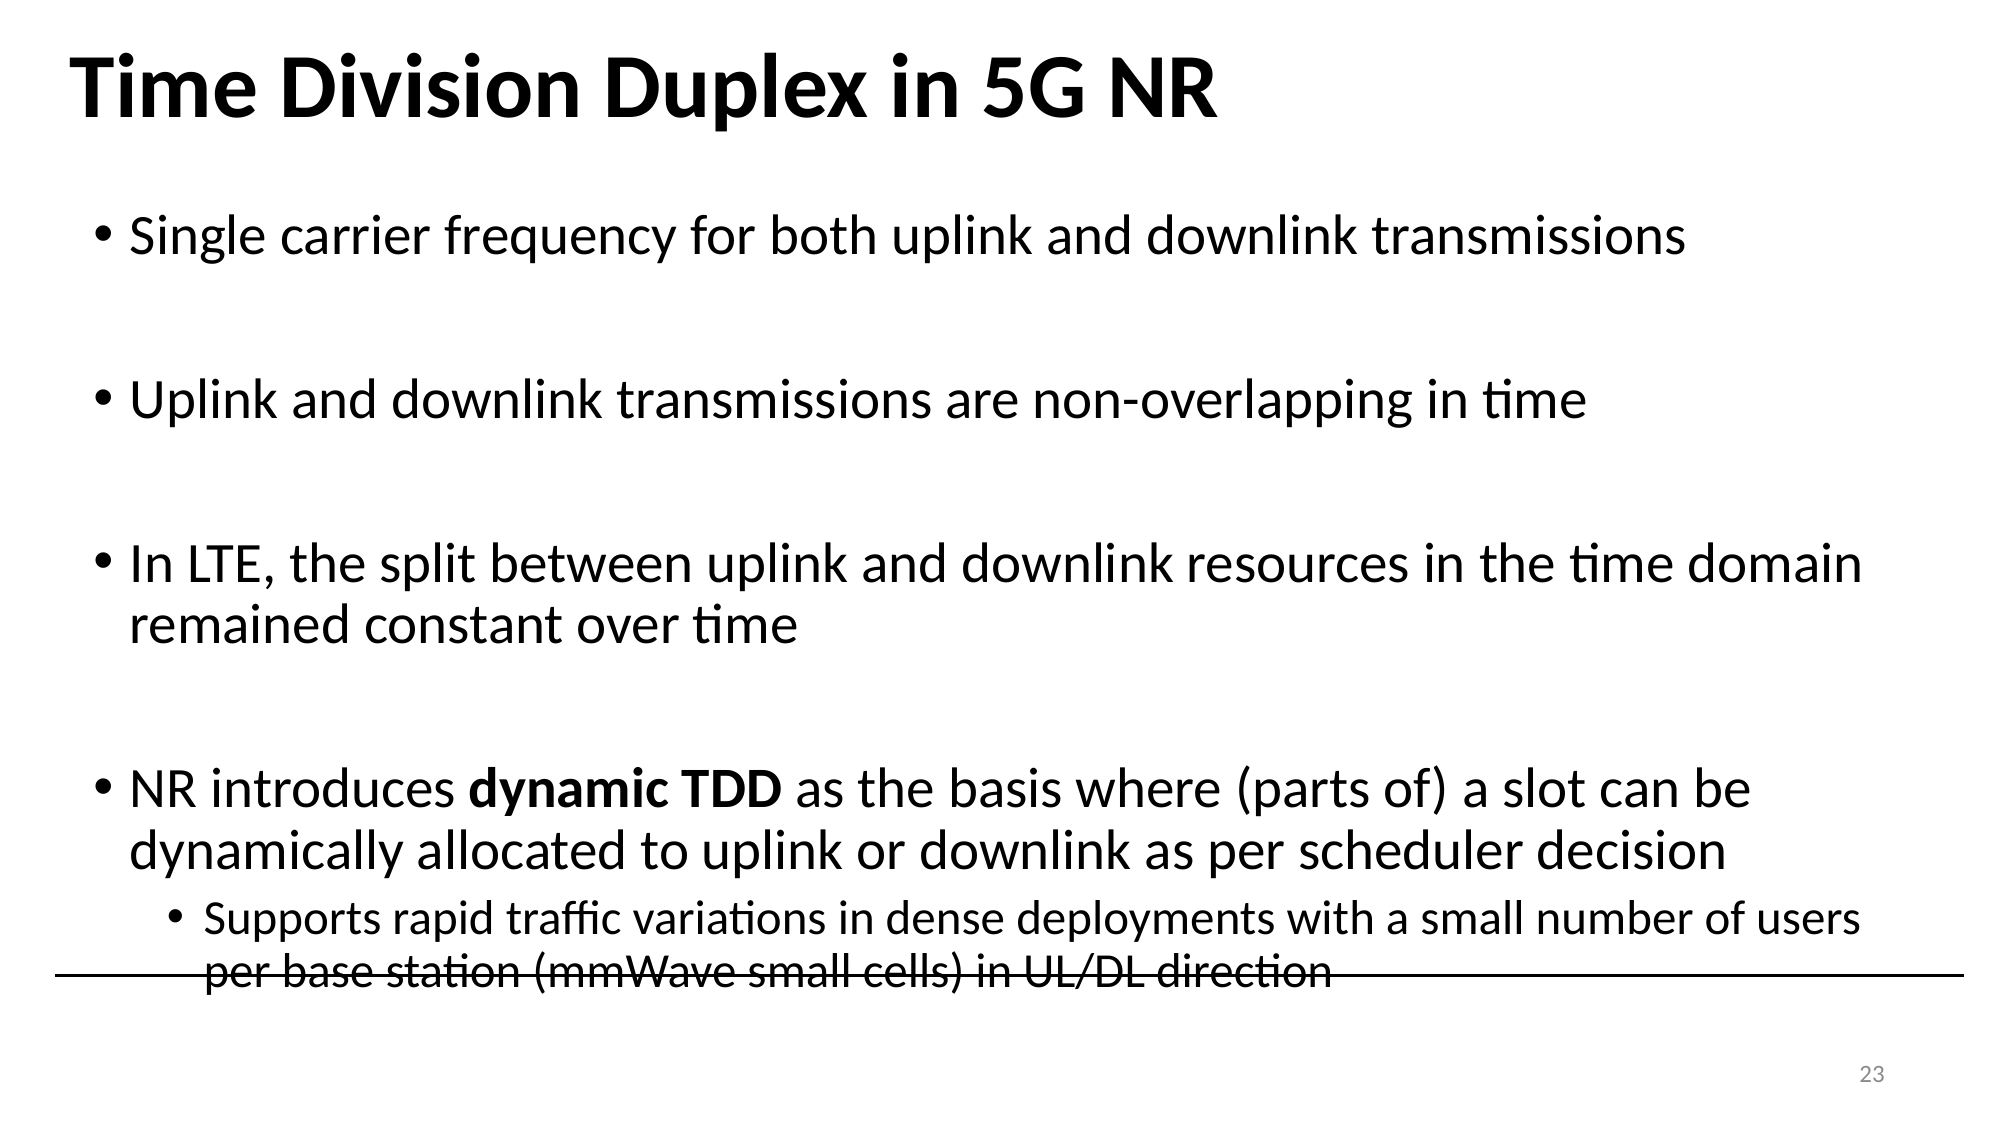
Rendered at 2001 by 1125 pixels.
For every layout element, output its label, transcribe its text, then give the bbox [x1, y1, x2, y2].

title Time Division Duplex in 5G NR [55, 14, 1964, 161]
list Single carrier frequency for both uplink and downlink transmissions Uplink and downlink transmissions are non-overlapping in time In LTE, the split between uplink and downlink resources in the time domain remained constant over time NR introduces dynamic TDD as the basis where (parts of) a slot can be dynamically allocated to uplink or downlink as per scheduler decision Supports rapid traffic variations in dense deployments with a small number of users per base station (mmWave small cells) in UL/DL direction [78, 197, 1916, 1013]
